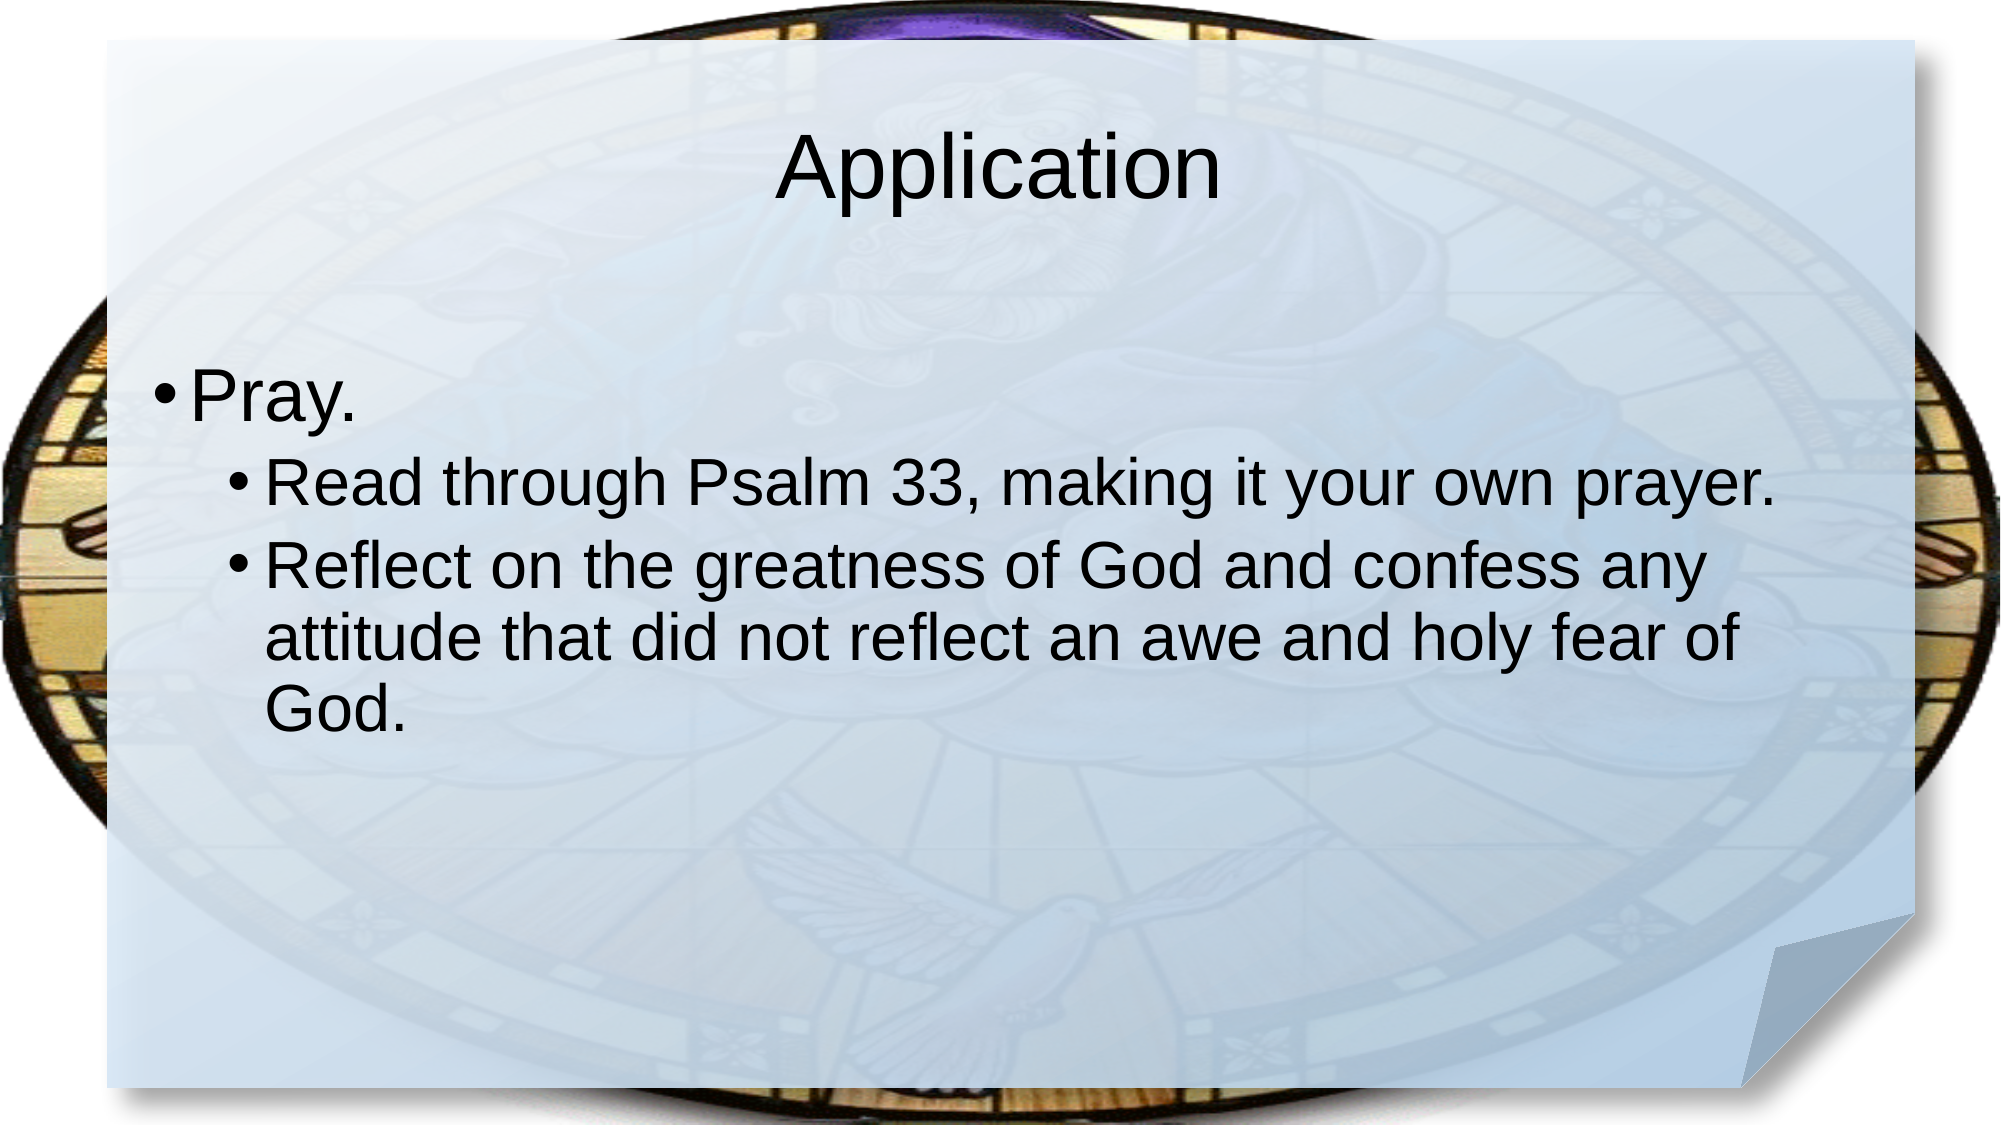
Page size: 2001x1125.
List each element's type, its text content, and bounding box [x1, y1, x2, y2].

picture [0, 0, 2001, 1125]
title Application [137, 59, 1863, 278]
list Pray. Read through Psalm 33, making it your own prayer. Reflect on the greatness of God and confess any attitude that did not reflect an awe and holy fear of God. [137, 349, 1863, 1014]
